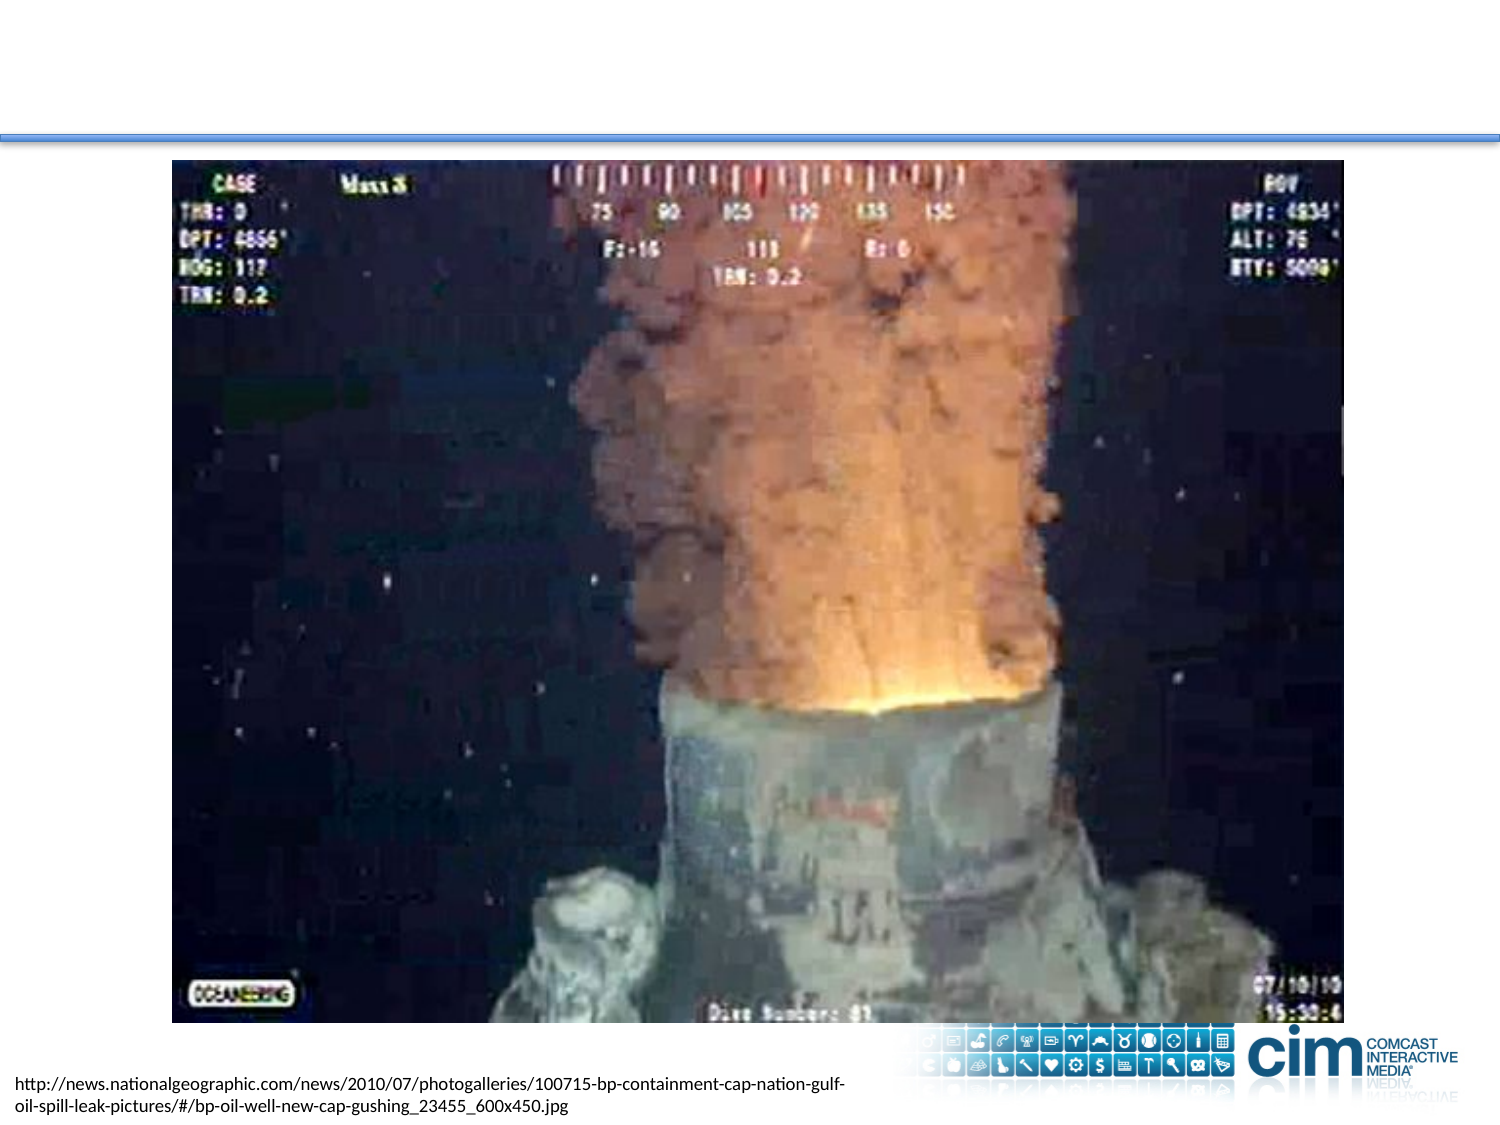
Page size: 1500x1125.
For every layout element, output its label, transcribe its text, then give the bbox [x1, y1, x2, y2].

picture [0, 0, 1500, 134]
picture [0, 142, 1500, 1125]
text_box http://news.nationalgeographic.com/news/2010/07/photogalleries/100715-bp-containment-cap-nation-gulf-oil-spill-leak-pictures/#/bp-oil-well-new-cap-gushing_23455_600x450.jpg [0, 1064, 873, 1125]
